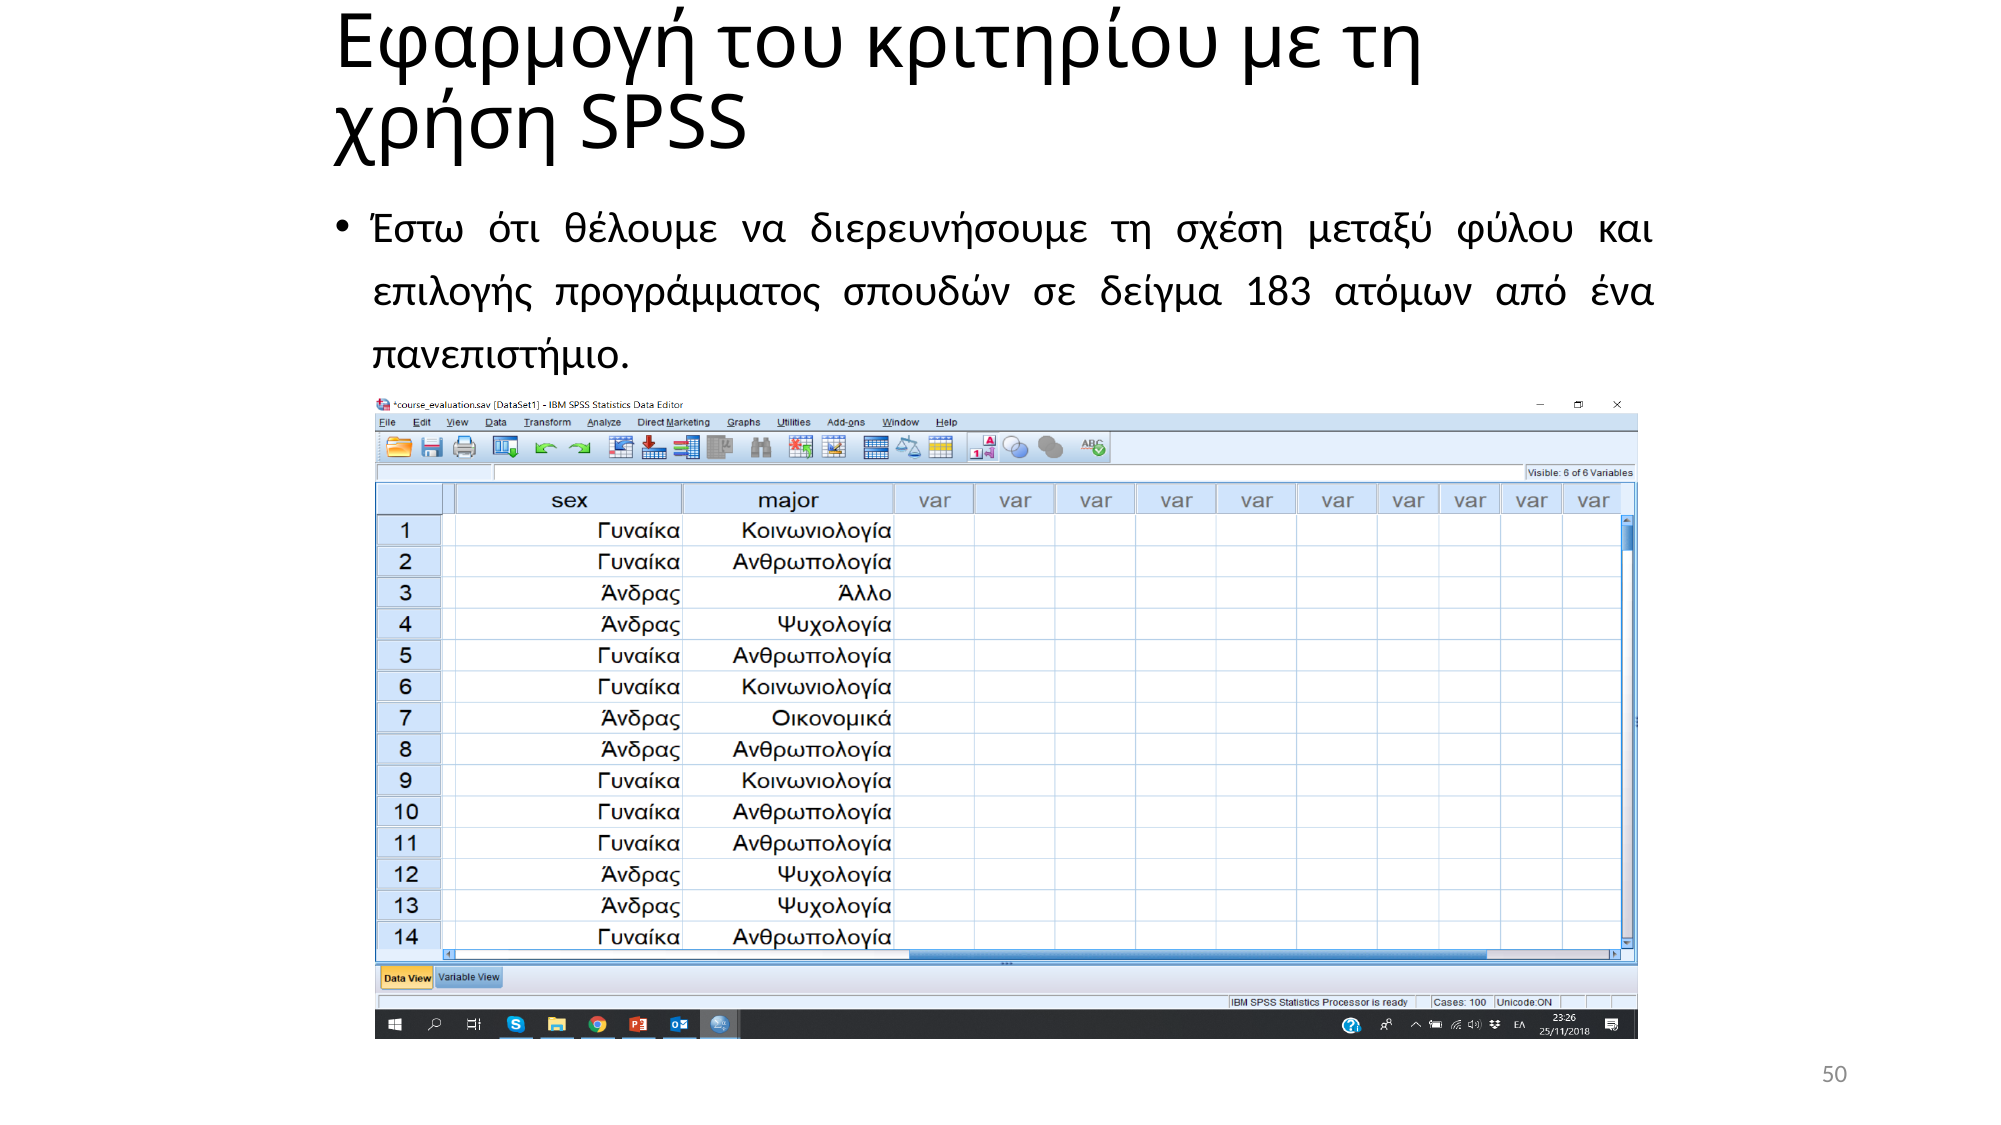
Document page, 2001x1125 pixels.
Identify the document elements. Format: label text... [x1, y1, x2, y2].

list Έστω ότι θέλουμε να διερευνήσουμε τη σχέση μεταξύ φύλου και επιλογής προγράμματος σπουδών σε δείγμα 183 ατόμων από ένα πανεπιστήμιο. [319, 181, 1670, 357]
title Εφαρμογή του κριτηρίου με τη χρήση SPSS [319, 50, 1670, 118]
slide_number 50 [1412, 1042, 1863, 1103]
picture [374, 396, 1638, 1039]
